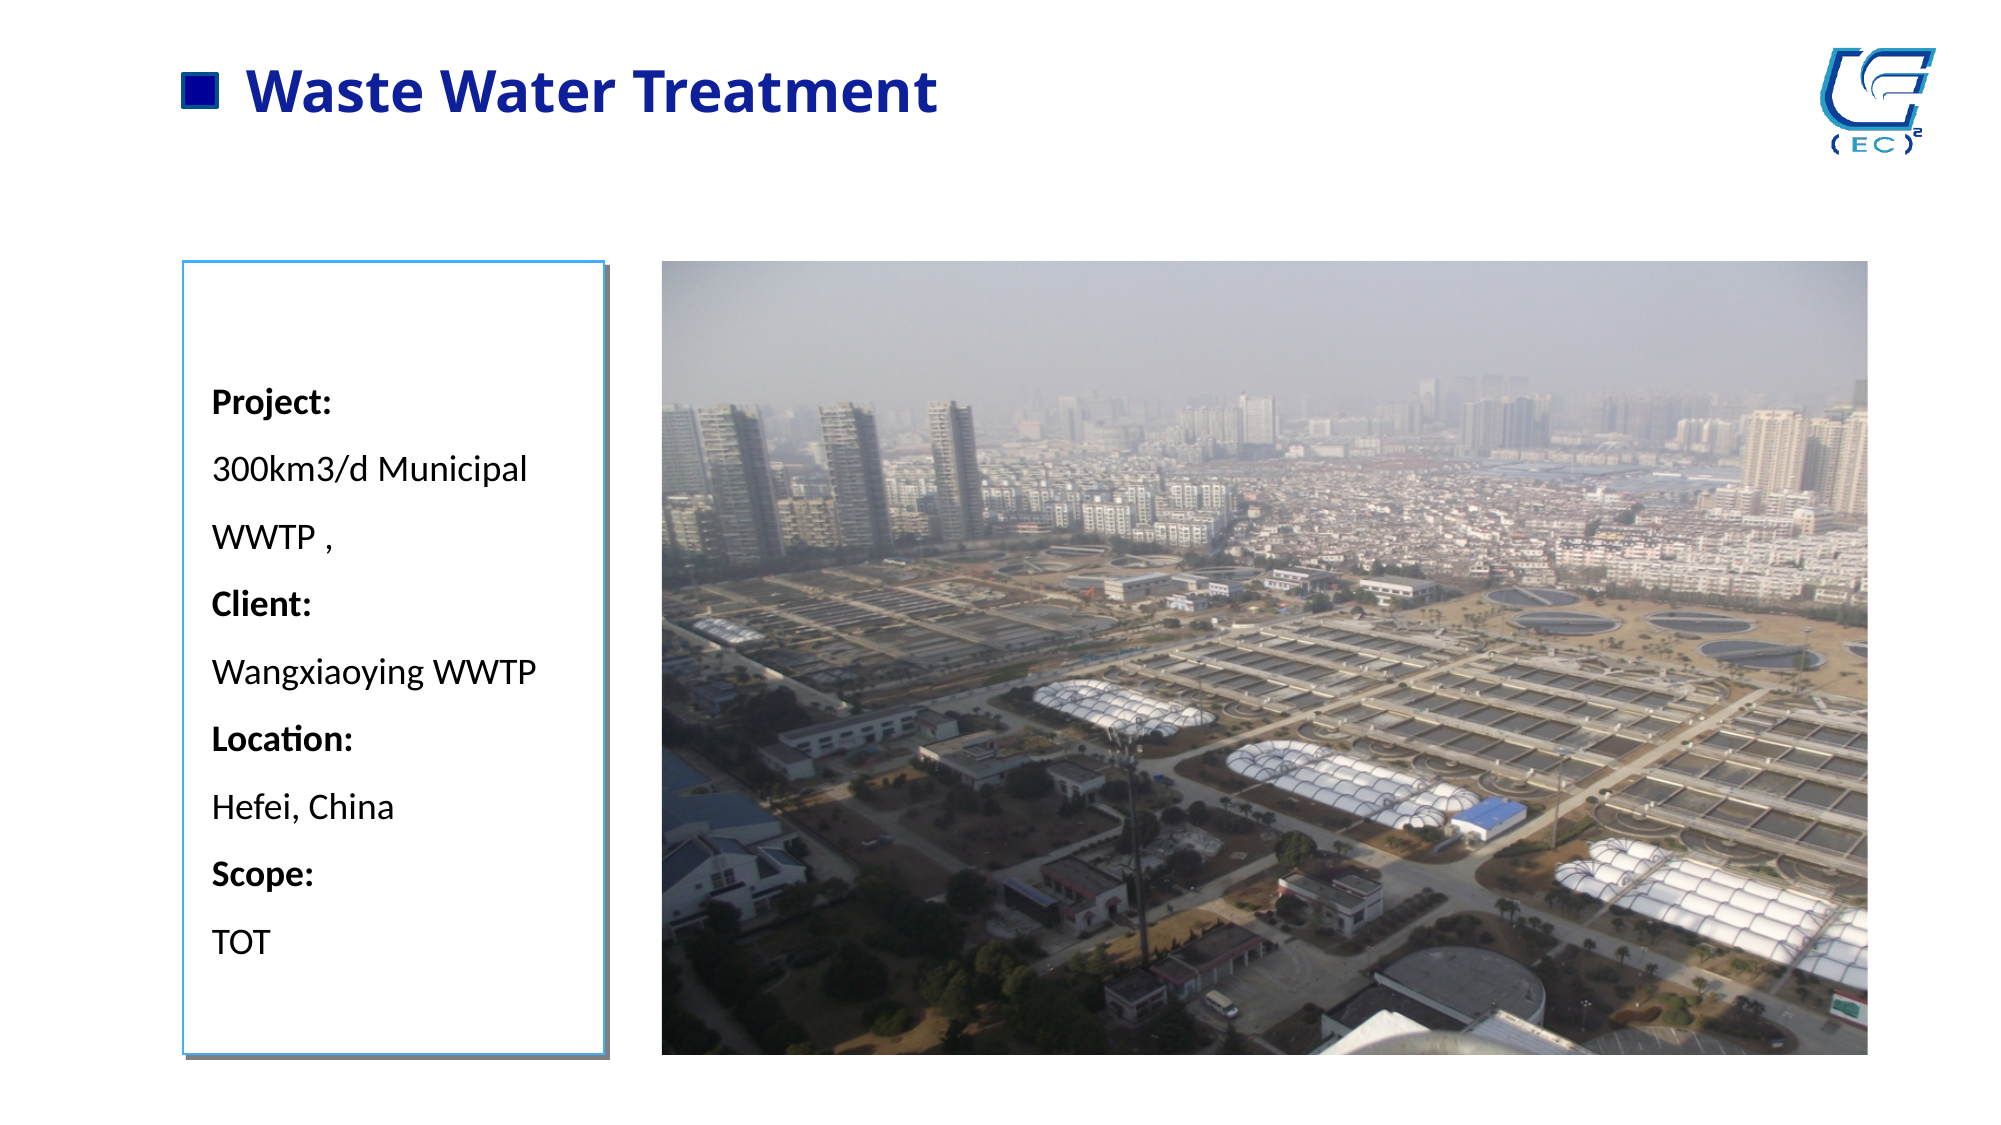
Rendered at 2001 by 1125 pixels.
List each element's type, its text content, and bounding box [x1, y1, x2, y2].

text_box Waste Water Treatment [231, 46, 1192, 132]
text_box [181, 72, 219, 109]
picture [1814, 35, 1940, 159]
text_box Project: 300km3/d Municipal WWTP , Client: Wangxiaoying WWTP Location: Hefei, China Scope: TOT [182, 261, 605, 1055]
picture [661, 261, 1868, 1055]
